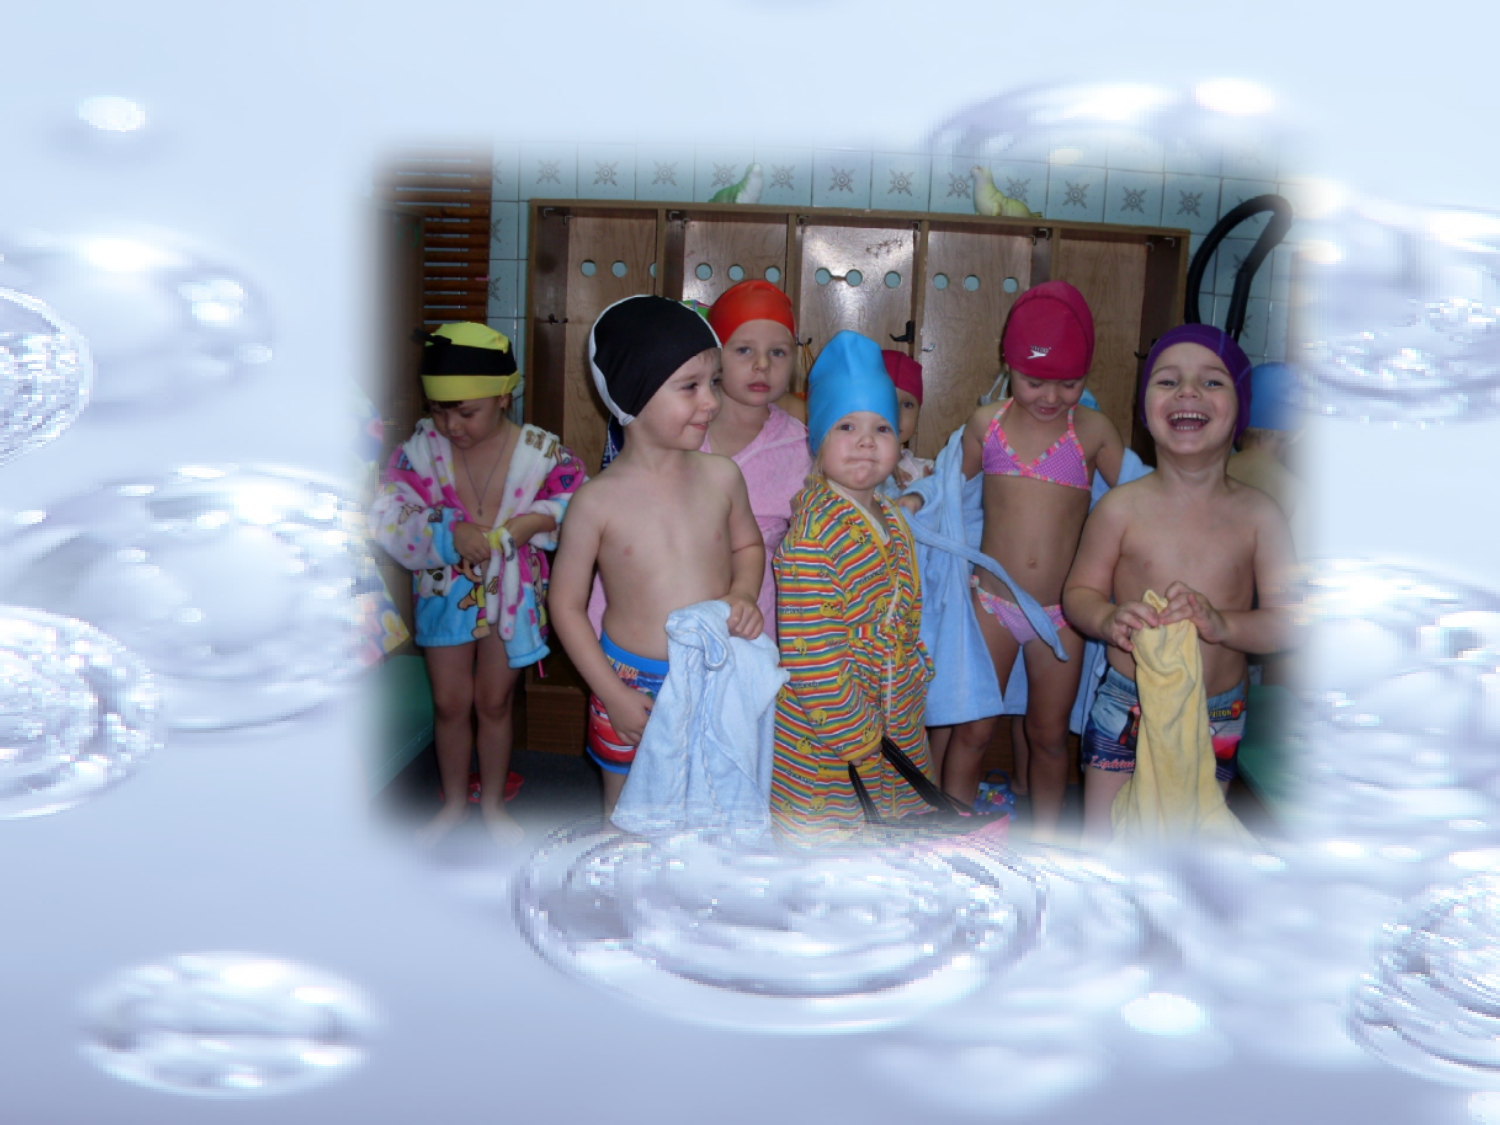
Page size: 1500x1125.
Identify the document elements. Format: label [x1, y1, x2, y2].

title [294, 717, 1363, 905]
list [332, 119, 1337, 874]
